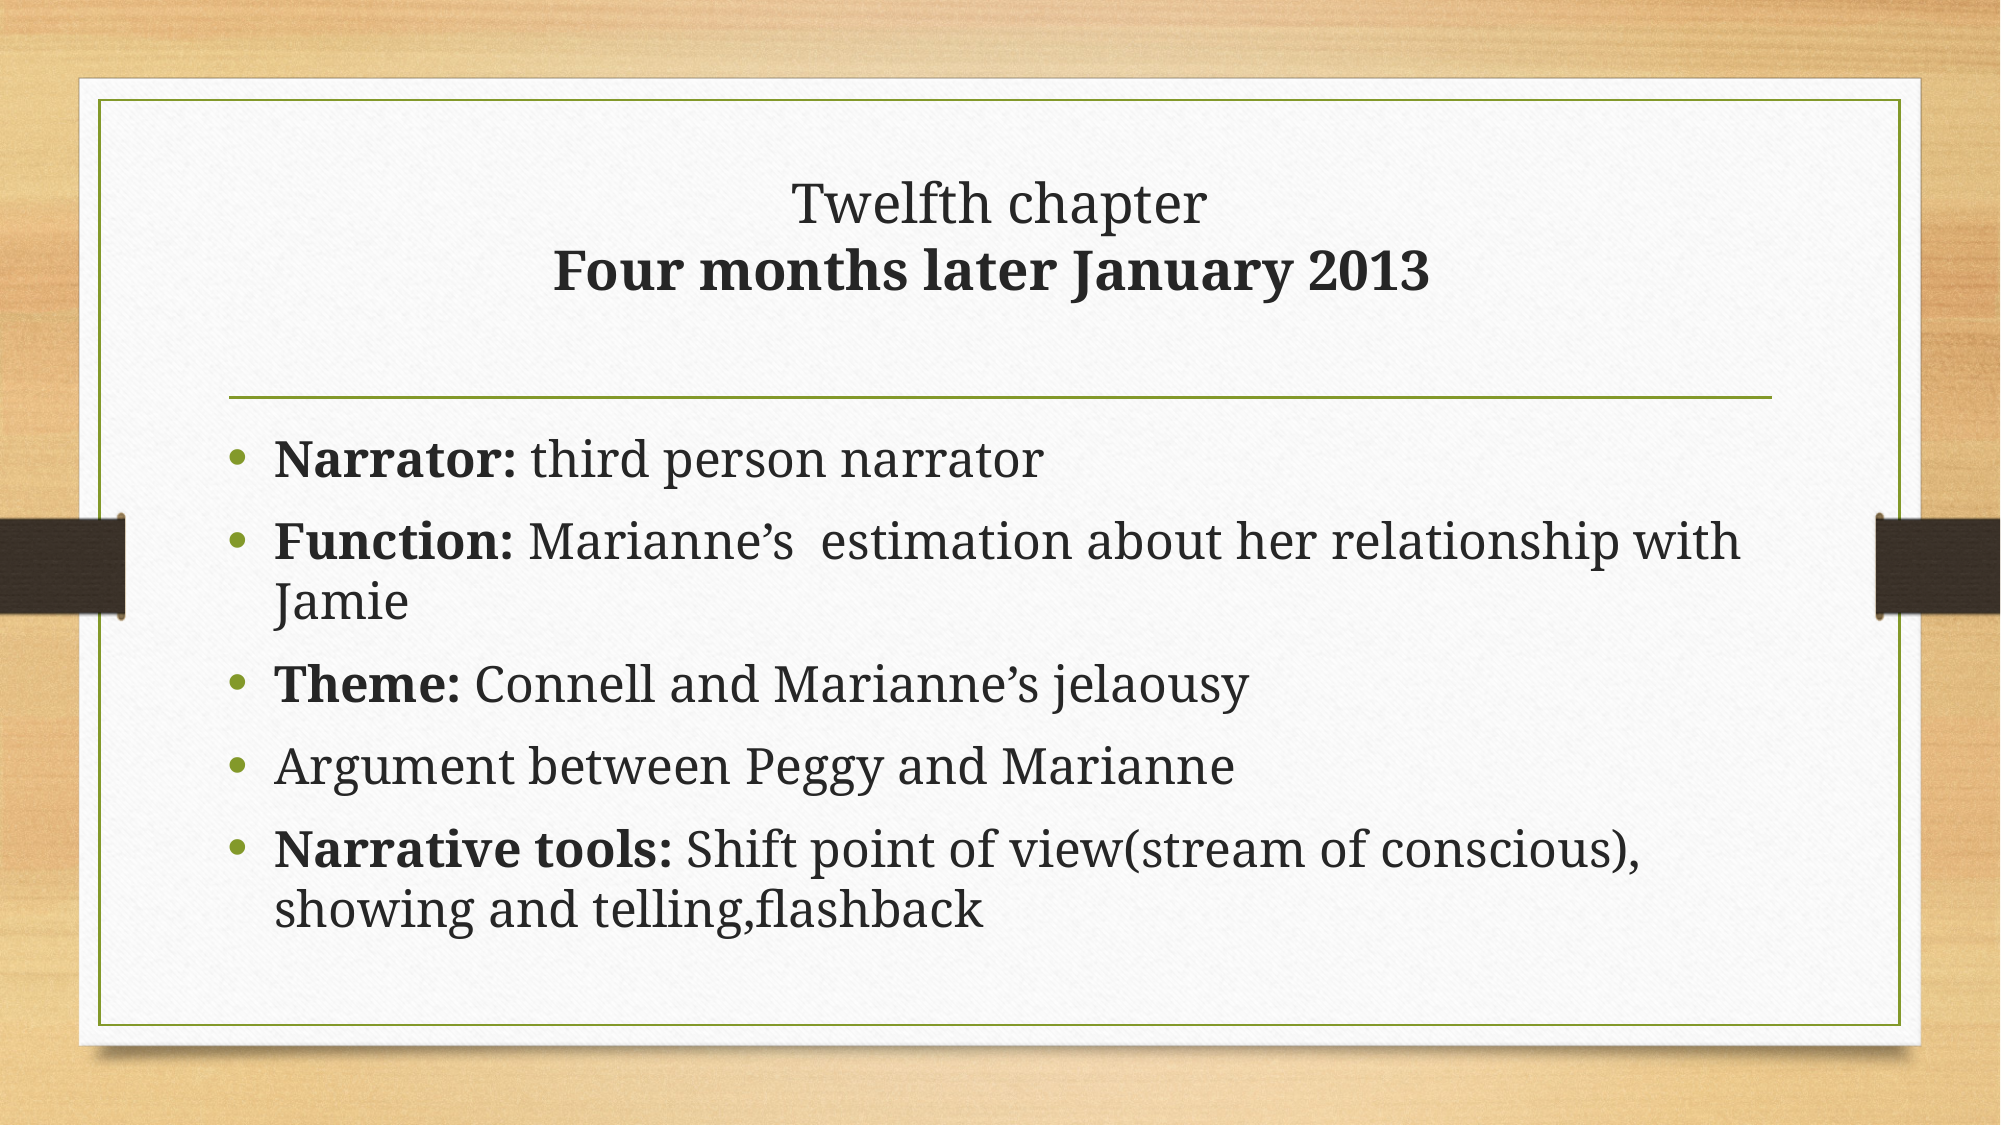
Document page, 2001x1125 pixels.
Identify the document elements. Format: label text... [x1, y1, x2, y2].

picture [0, 0, 2001, 1125]
list Narrator: third person narrator Function: Marianne’s estimation about her relationship with Jamie Theme: Connell and Marianne’s jelaousy Argument between Peggy and Marianne Narrative tools: Shift point of view(stream of conscious), showing and telling,flashback [212, 419, 1788, 964]
title Twelfth chapter Four months later January 2013 [212, 161, 1788, 375]
